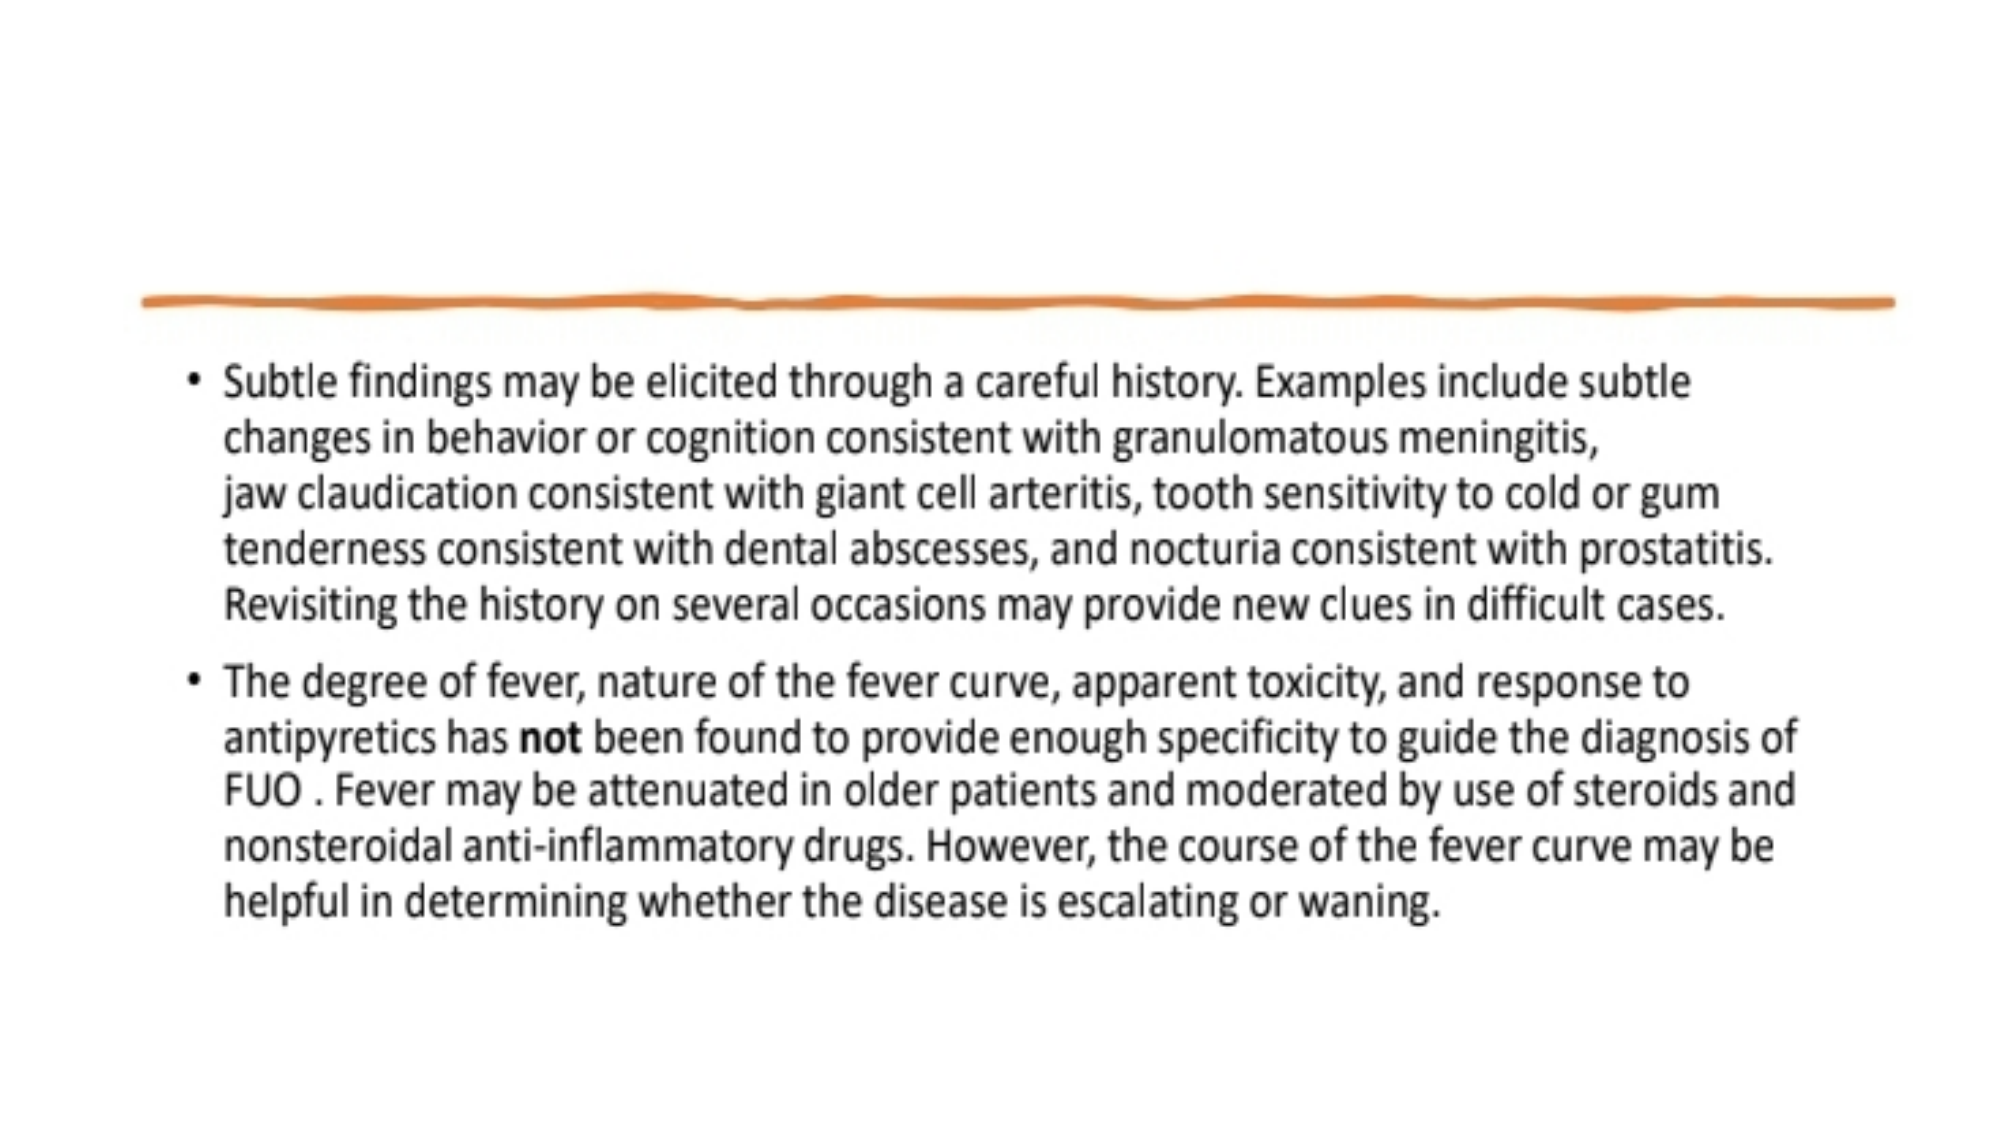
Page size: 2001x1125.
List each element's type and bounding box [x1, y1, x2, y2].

list [38, 0, 2000, 1125]
